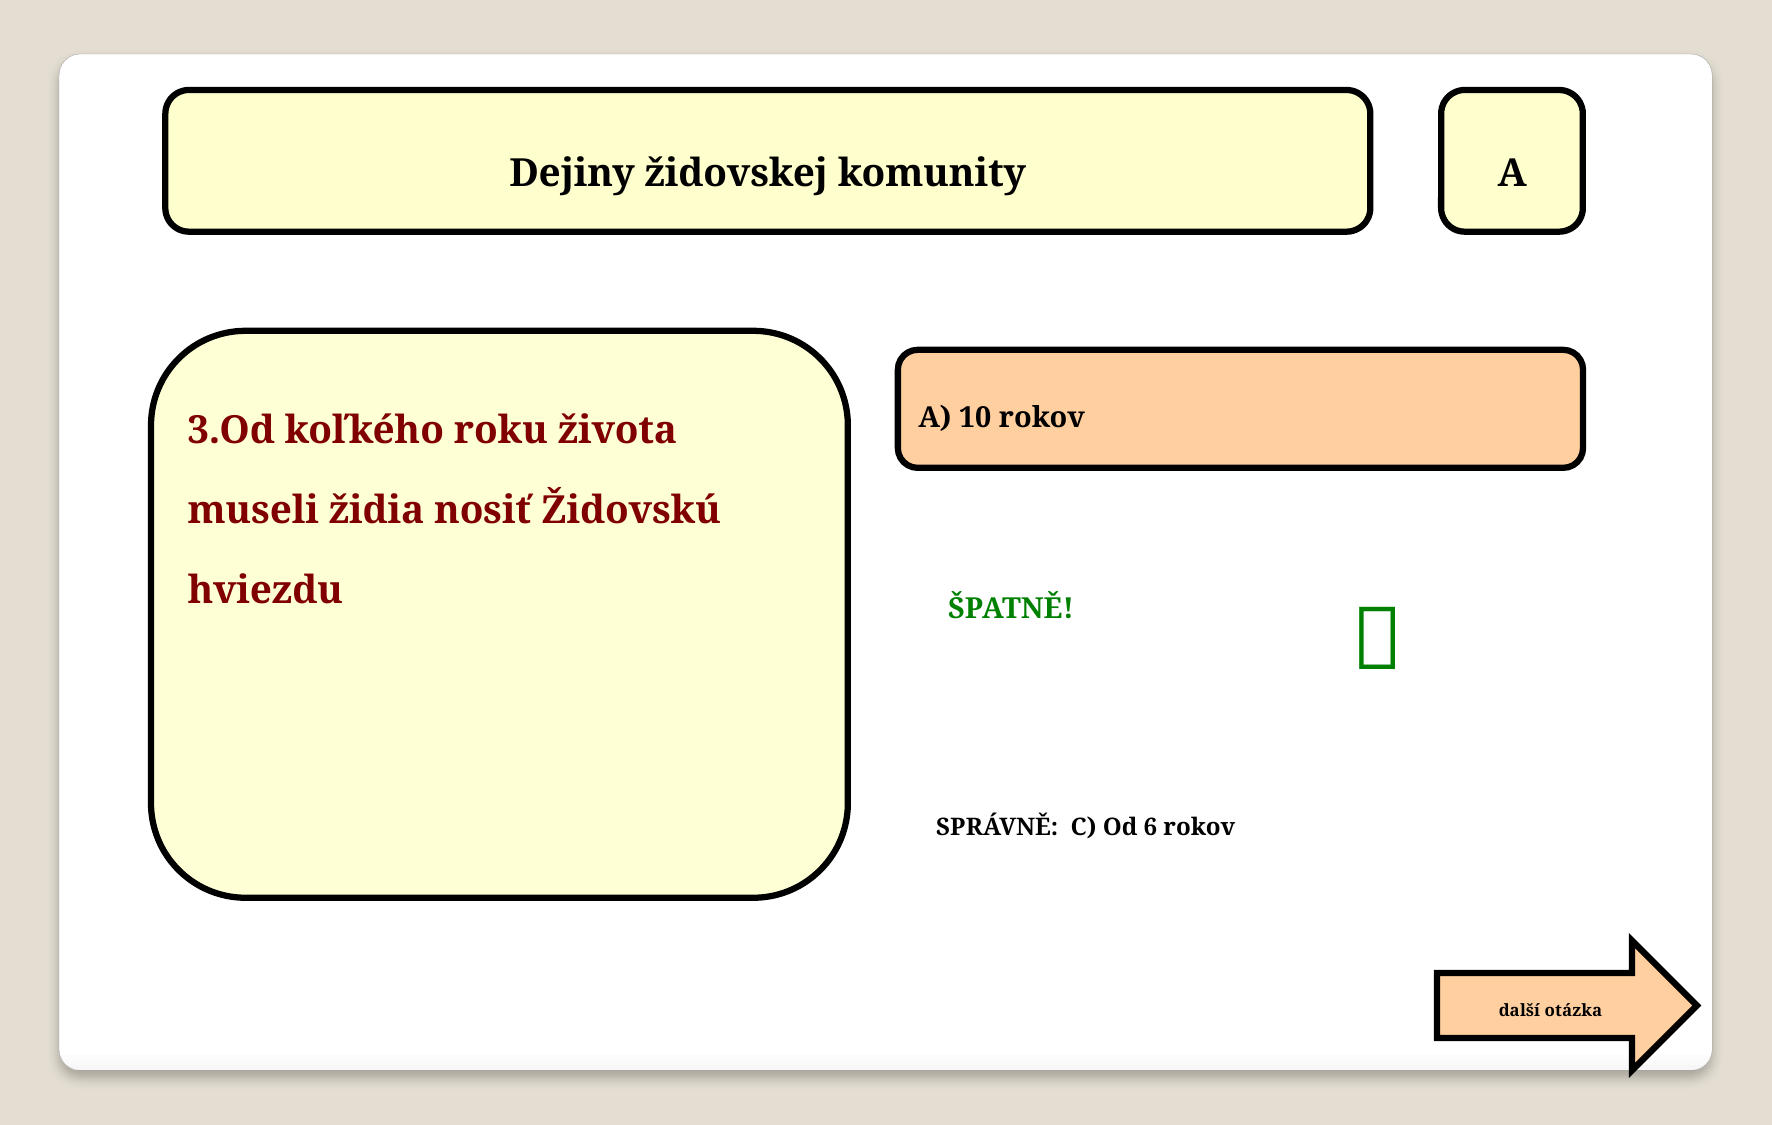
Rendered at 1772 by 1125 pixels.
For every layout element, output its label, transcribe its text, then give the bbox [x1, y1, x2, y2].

text_box SPRÁVNĚ: C) Od 6 rokov [921, 786, 1579, 852]
text_box  [1336, 515, 1419, 710]
text_box A) 10 rokov [897, 349, 1584, 468]
text_box A [1441, 89, 1583, 232]
text_box Dejiny židovskej komunity [165, 89, 1371, 232]
text_box další otázka [1436, 940, 1697, 1071]
text_box 3.Od koľkého roku života museli židia nosiť Židovskú hviezdu [151, 330, 848, 898]
text_box ŠPATNĚ! [933, 562, 1241, 638]
